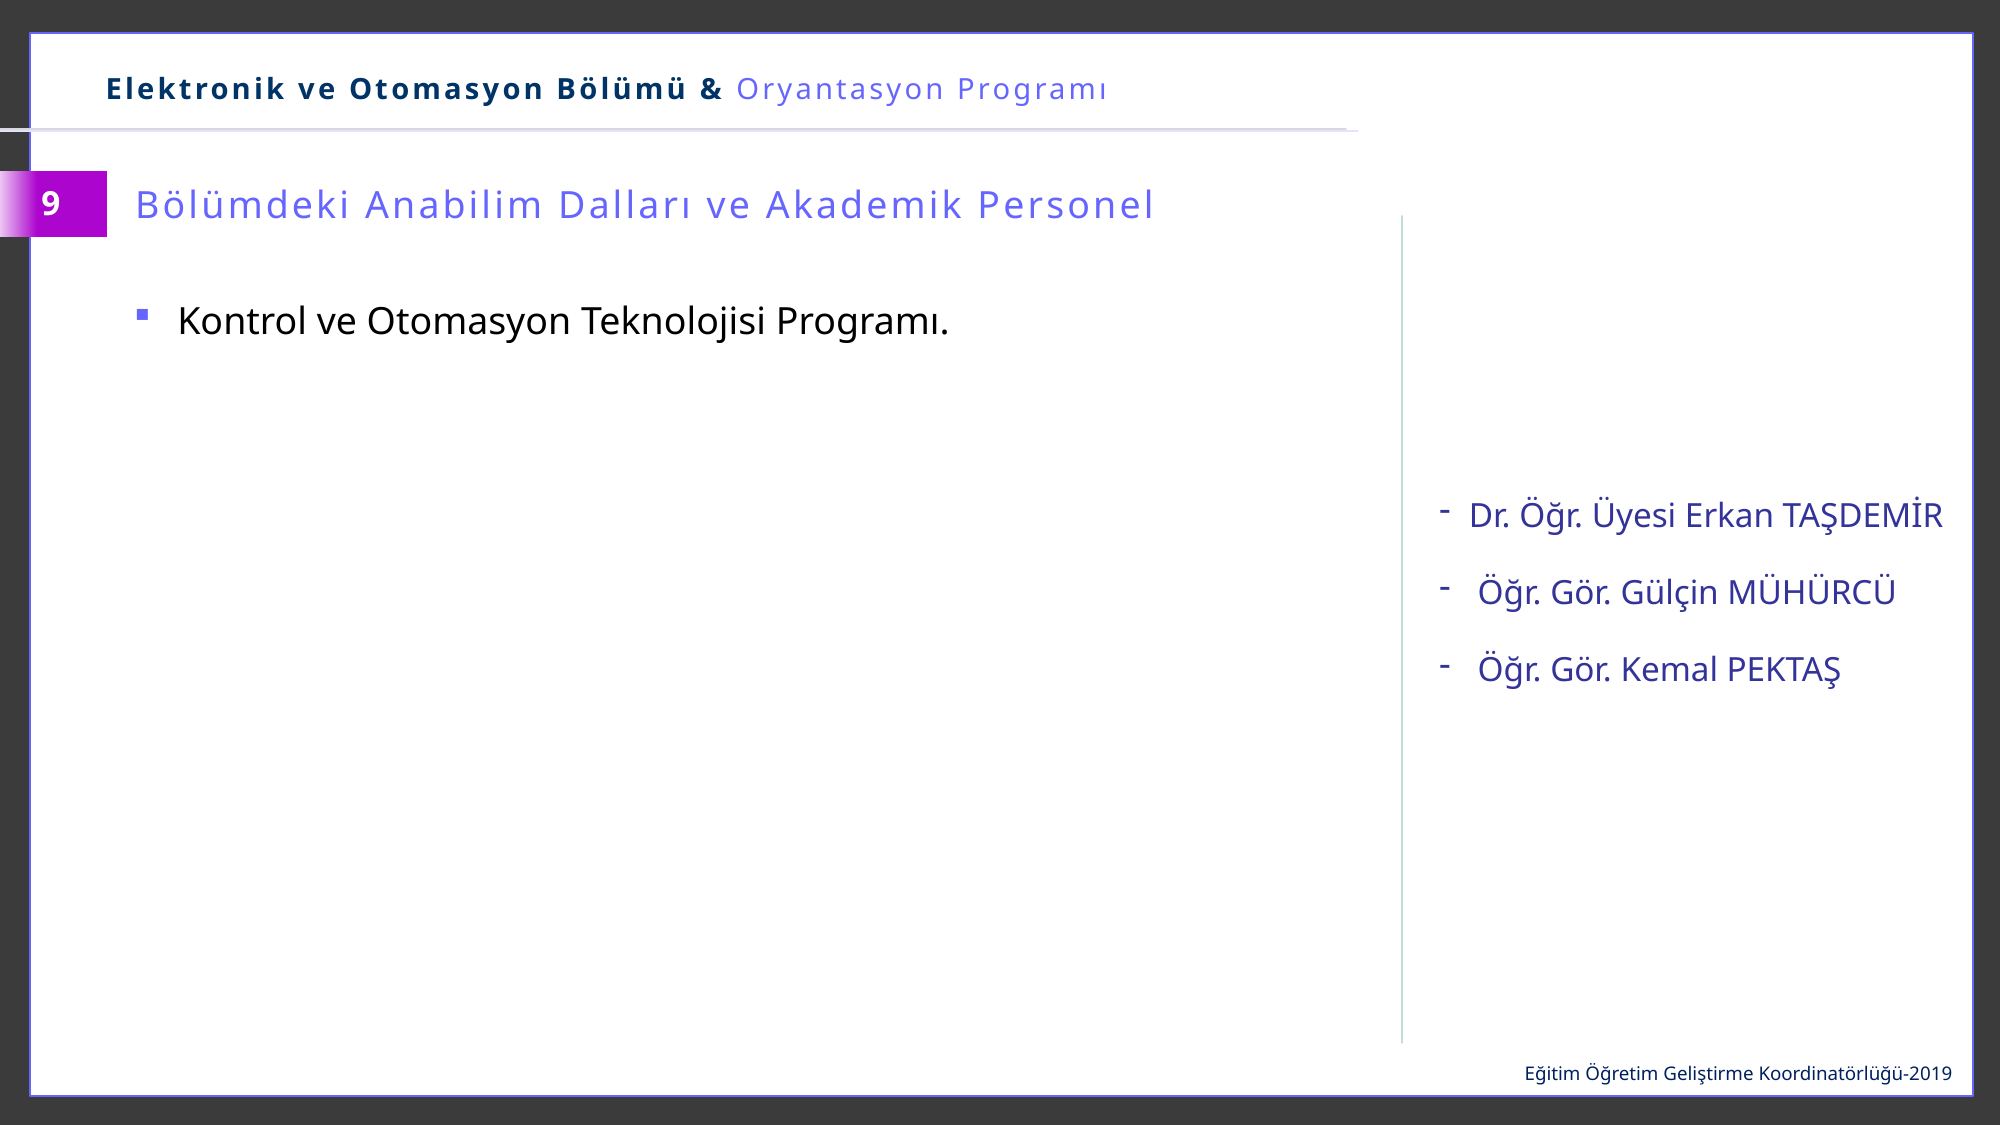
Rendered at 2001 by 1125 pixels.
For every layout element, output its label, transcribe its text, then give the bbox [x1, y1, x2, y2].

text_box Elektronik ve Otomasyon Bölümü & Oryantasyon Programı [31, 51, 1225, 124]
text_box 9 [0, 171, 108, 238]
text_box Bölümdeki Anabilim Dalları ve Akademik Personel [61, 169, 1403, 238]
list [29, 33, 1973, 1096]
text_box Kontrol ve Otomasyon Teknolojisi Programı. [29, 267, 1385, 455]
footer Eğitim Öğretim Geliştirme Koordinatörlüğü-2019 [1376, 1051, 1967, 1094]
text_box Dr. Öğr. Üyesi Erkan TAŞDEMİR Öğr. Gör. Gülçin MÜHÜRCÜ Öğr. Gör. Kemal PEKTAŞ [1425, 493, 1967, 844]
